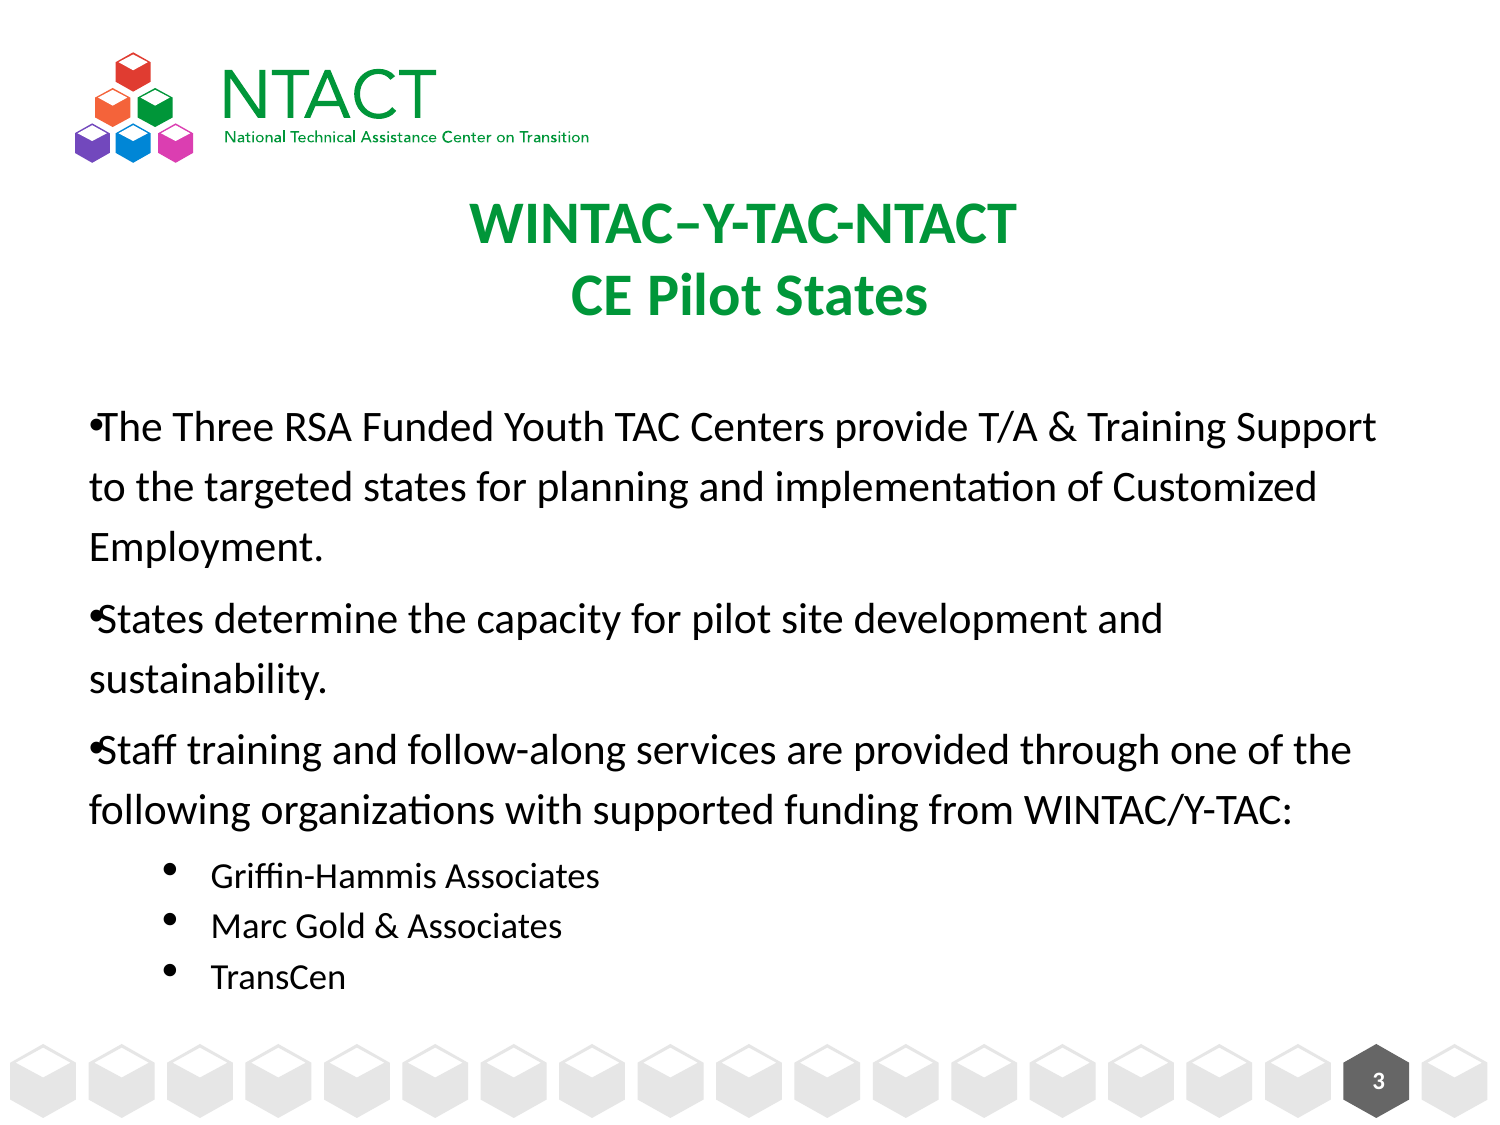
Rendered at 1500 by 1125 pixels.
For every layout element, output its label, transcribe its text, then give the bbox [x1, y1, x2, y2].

slide_number 3 [1050, 1050, 1400, 1110]
title WINTAC–Y-TAC-NTACT CE Pilot States [75, 174, 1427, 336]
list The Three RSA Funded Youth TAC Centers provide T/A & Training Support to the targeted states for planning and implementation of Customized Employment. States determine the capacity for pilot site development and sustainability. Staff training and follow-along services are provided through one of the following organizations with supported funding from WINTAC/Y-TAC: Griffin-Hammis Associates Marc Gold & Associates TransCen [73, 382, 1425, 1013]
